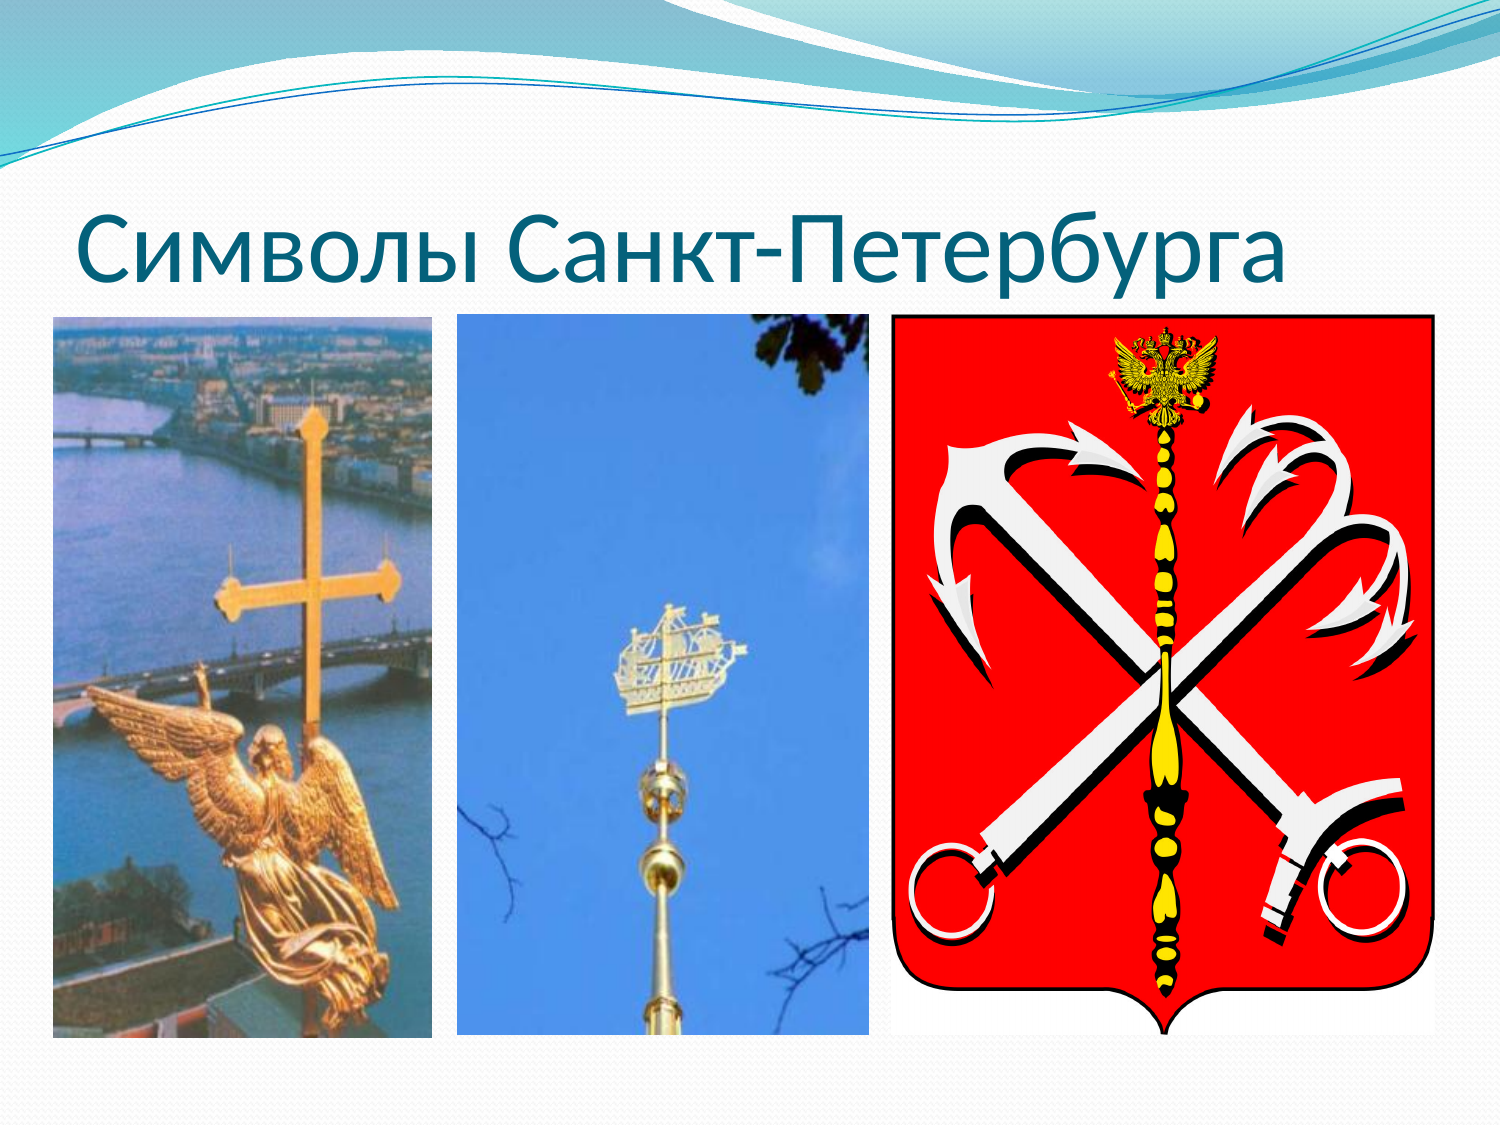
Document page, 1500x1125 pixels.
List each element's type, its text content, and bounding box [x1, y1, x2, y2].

picture [456, 314, 869, 1036]
picture [891, 314, 1435, 1036]
title Символы Санкт-Петербурга [75, 115, 1425, 303]
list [52, 317, 432, 1038]
